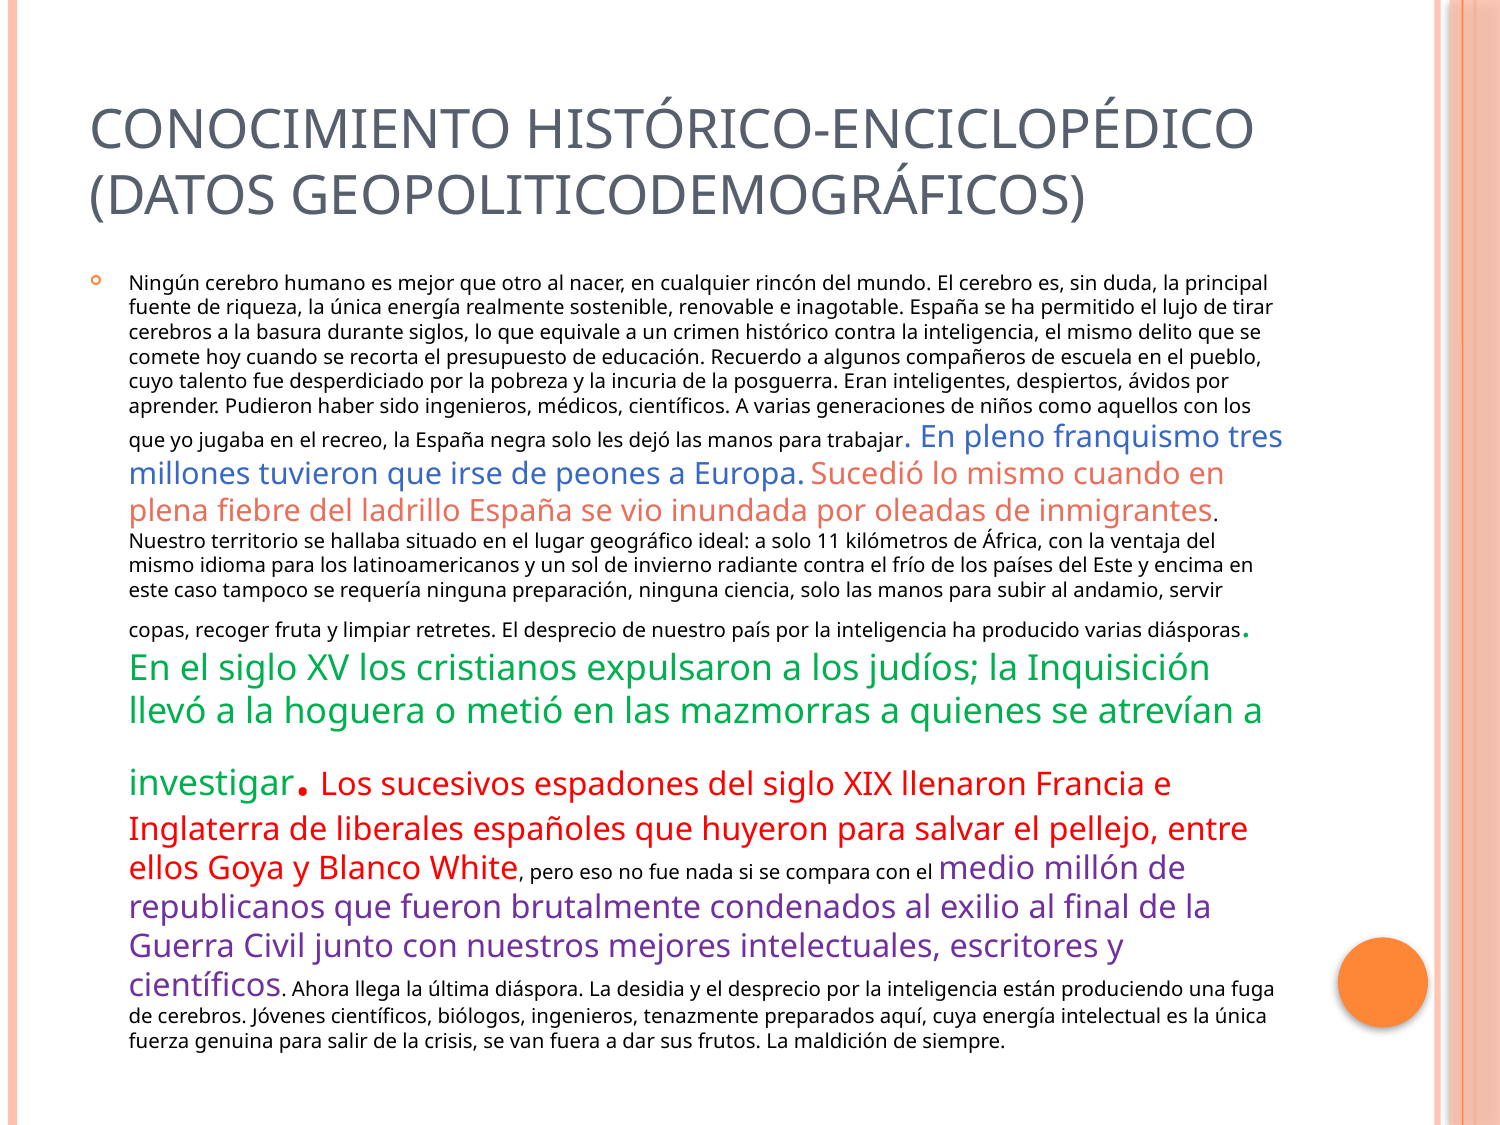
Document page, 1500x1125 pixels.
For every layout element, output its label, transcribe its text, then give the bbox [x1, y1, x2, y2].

title Conocimiento histórico-enciclopédico (datos geopoliticodemográficos) [75, 45, 1300, 233]
list Ningún cerebro humano es mejor que otro al nacer, en cualquier rincón del mundo. El cerebro es, sin duda, la principal fuente de riqueza, la única energía realmente sostenible, renovable e inagotable. España se ha permitido el lujo de tirar cerebros a la basura durante siglos, lo que equivale a un crimen histórico contra la inteligencia, el mismo delito que se comete hoy cuando se recorta el presupuesto de educación. Recuerdo a algunos compañeros de escuela en el pueblo, cuyo talento fue desperdiciado por la pobreza y la incuria de la posguerra. Eran inteligentes, despiertos, ávidos por aprender. Pudieron haber sido ingenieros, médicos, científicos. A varias generaciones de niños como aquellos con los que yo jugaba en el recreo, la España negra solo les dejó las manos para trabajar. En pleno franquismo tres millones tuvieron que irse de peones a Europa. Sucedió lo mismo cuando en plena fiebre del ladrillo España se vio inundada por oleadas de inmigrantes. Nuestro territorio se hallaba situado en el lugar geográfico ideal: a solo 11 kilómetros de África, con la ventaja del mismo idioma para los latinoamericanos y un sol de invierno radiante contra el frío de los países del Este y encima en este caso tampoco se requería ninguna preparación, ninguna ciencia, solo las manos para subir al andamio, servir copas, recoger fruta y limpiar retretes. El desprecio de nuestro país por la inteligencia ha producido varias diásporas. En el siglo XV los cristianos expulsaron a los judíos; la Inquisición llevó a la hoguera o metió en las mazmorras a quienes se atrevían a investigar. Los sucesivos espadones del siglo XIX llenaron Francia e Inglaterra de liberales españoles que huyeron para salvar el pellejo, entre ellos Goya y Blanco White, pero eso no fue nada si se compara con el medio millón de republicanos que fueron brutalmente condenados al exilio al final de la Guerra Civil junto con nuestros mejores intelectuales, escritores y científicos. Ahora llega la última diáspora. La desidia y el desprecio por la inteligencia están produciendo una fuga de cerebros. Jóvenes científicos, biólogos, ingenieros, tenazmente preparados aquí, cuya energía intelectual es la única fuerza genuina para salir de la crisis, se van fuera a dar sus frutos. La maldición de siempre. [75, 262, 1300, 1062]
